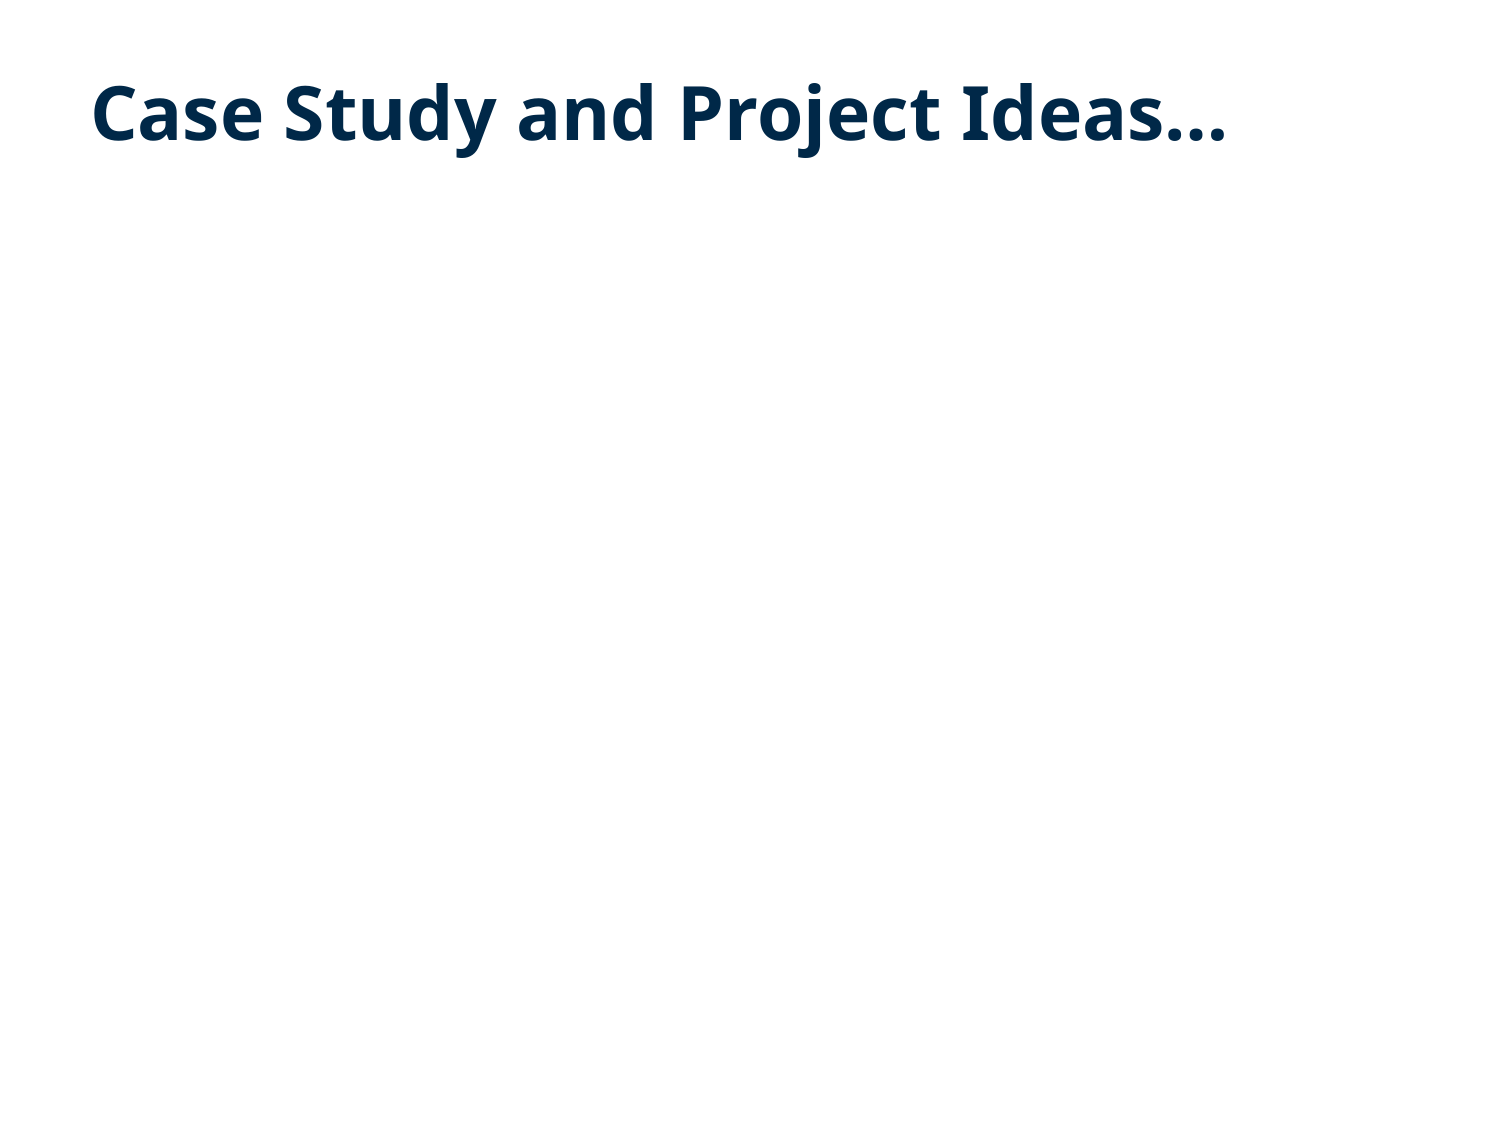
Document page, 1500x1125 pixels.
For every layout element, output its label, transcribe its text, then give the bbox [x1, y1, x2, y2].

title Case Study and Project Ideas… [75, 45, 1425, 175]
